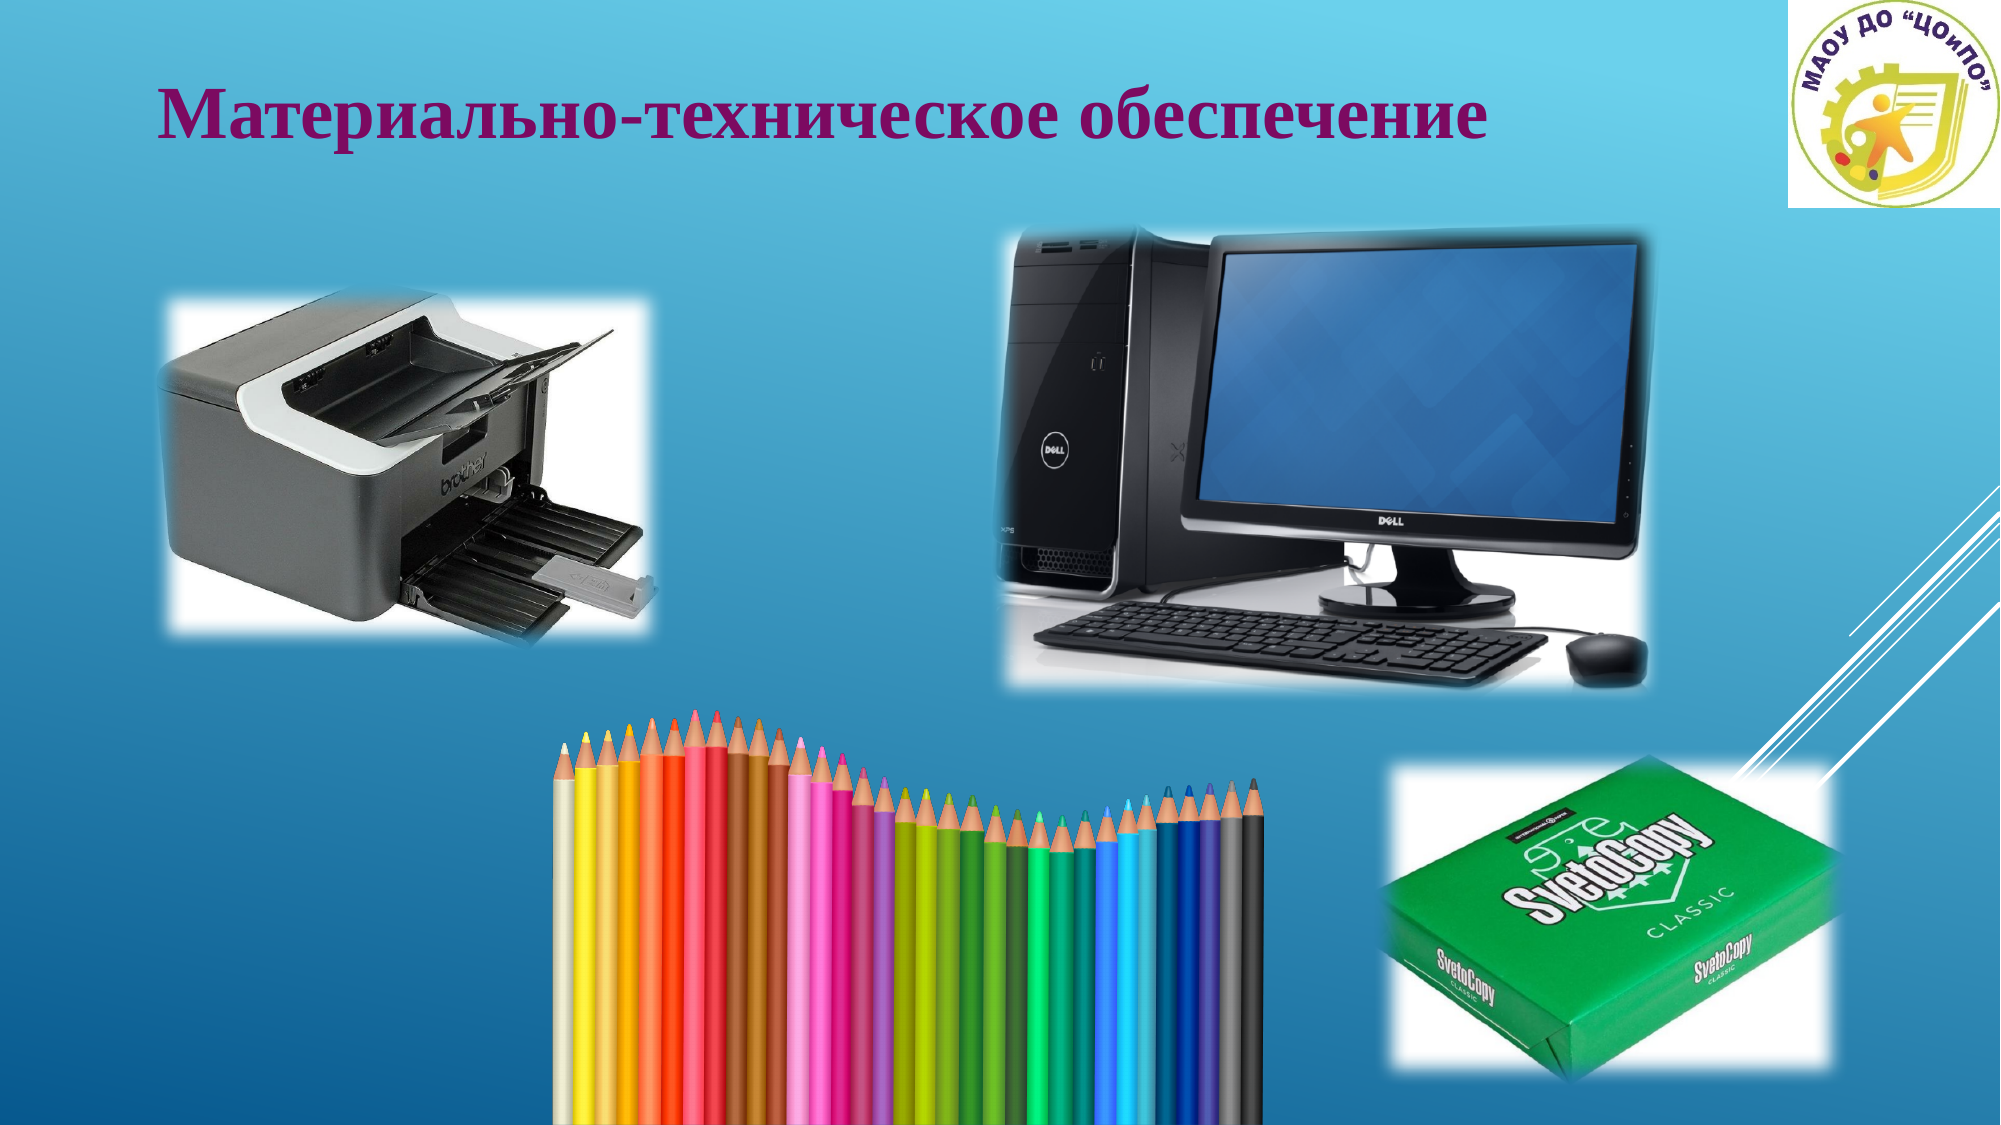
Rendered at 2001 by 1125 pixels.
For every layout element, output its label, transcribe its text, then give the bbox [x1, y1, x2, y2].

picture [987, 219, 1663, 705]
text_box Материально-техническое обеспечение [143, 56, 1506, 162]
picture [1373, 747, 1851, 1087]
picture [551, 708, 1264, 1125]
picture [1788, 0, 2000, 209]
picture [149, 280, 667, 653]
